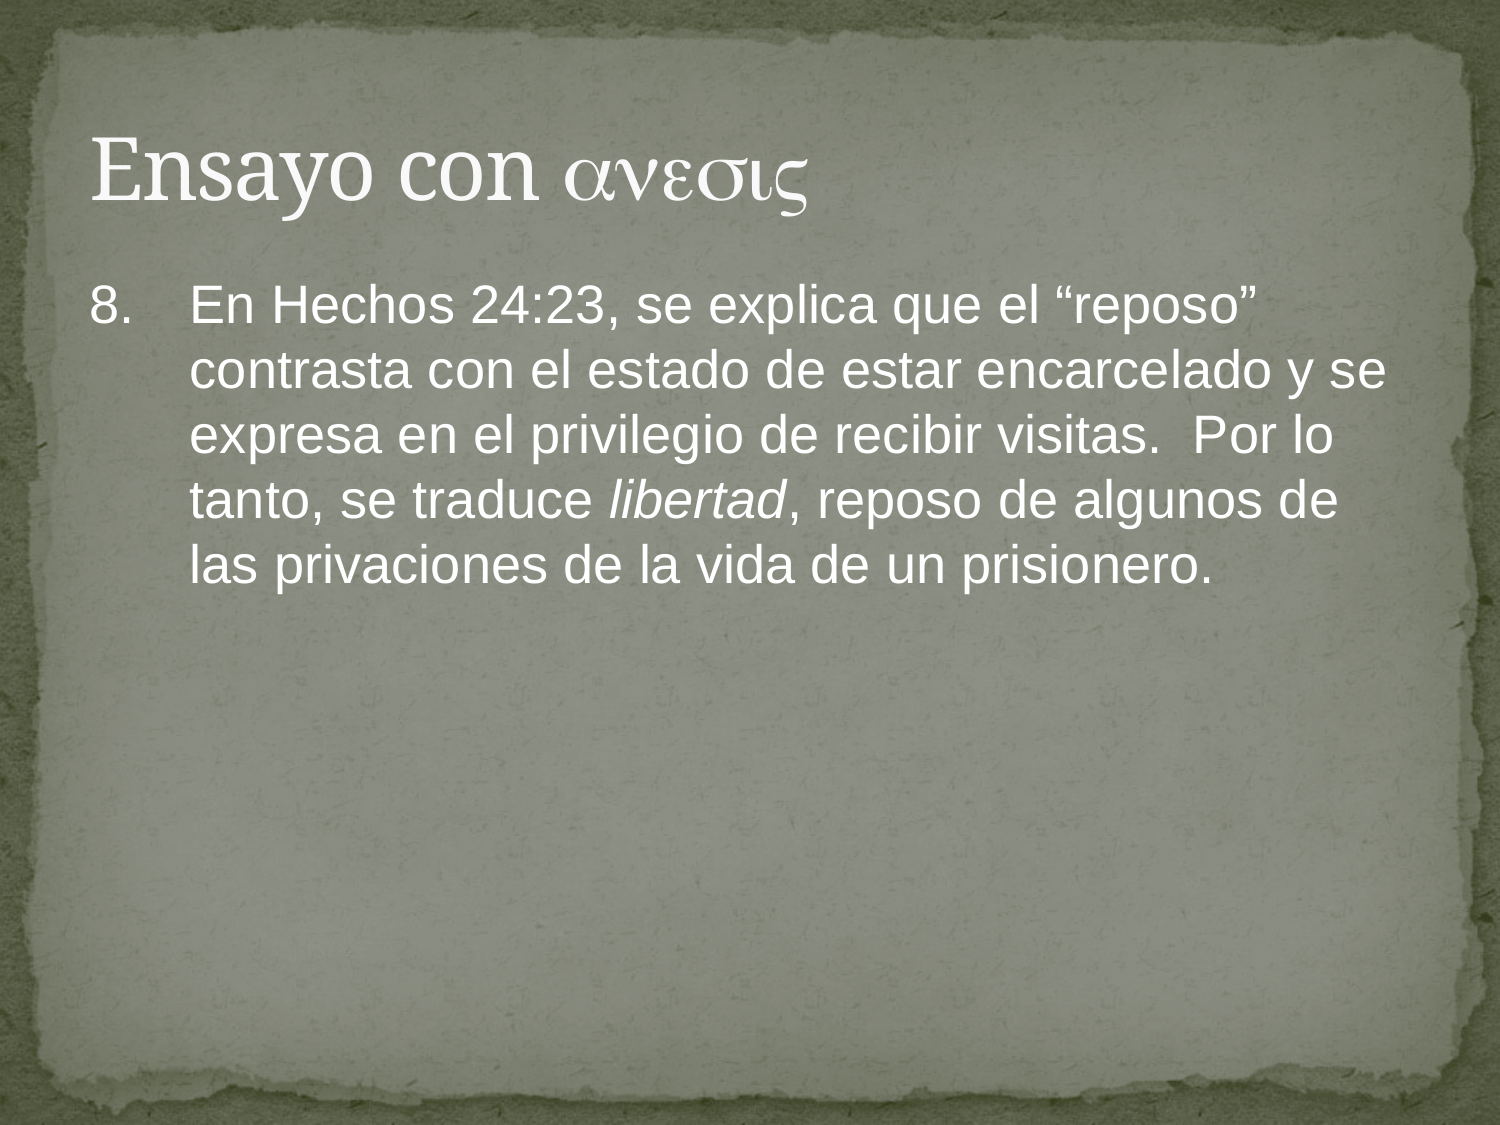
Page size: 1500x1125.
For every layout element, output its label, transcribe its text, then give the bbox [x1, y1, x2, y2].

list 8. En Hechos 24:23, se explica que el “reposo” contrasta con el estado de estar encarcelado y se expresa en el privilegio de recibir visitas. Por lo tanto, se traduce libertad, reposo de algunos de las privaciones de la vida de un prisionero. [75, 262, 1425, 1100]
title Ensayo con  [74, 24, 1425, 225]
